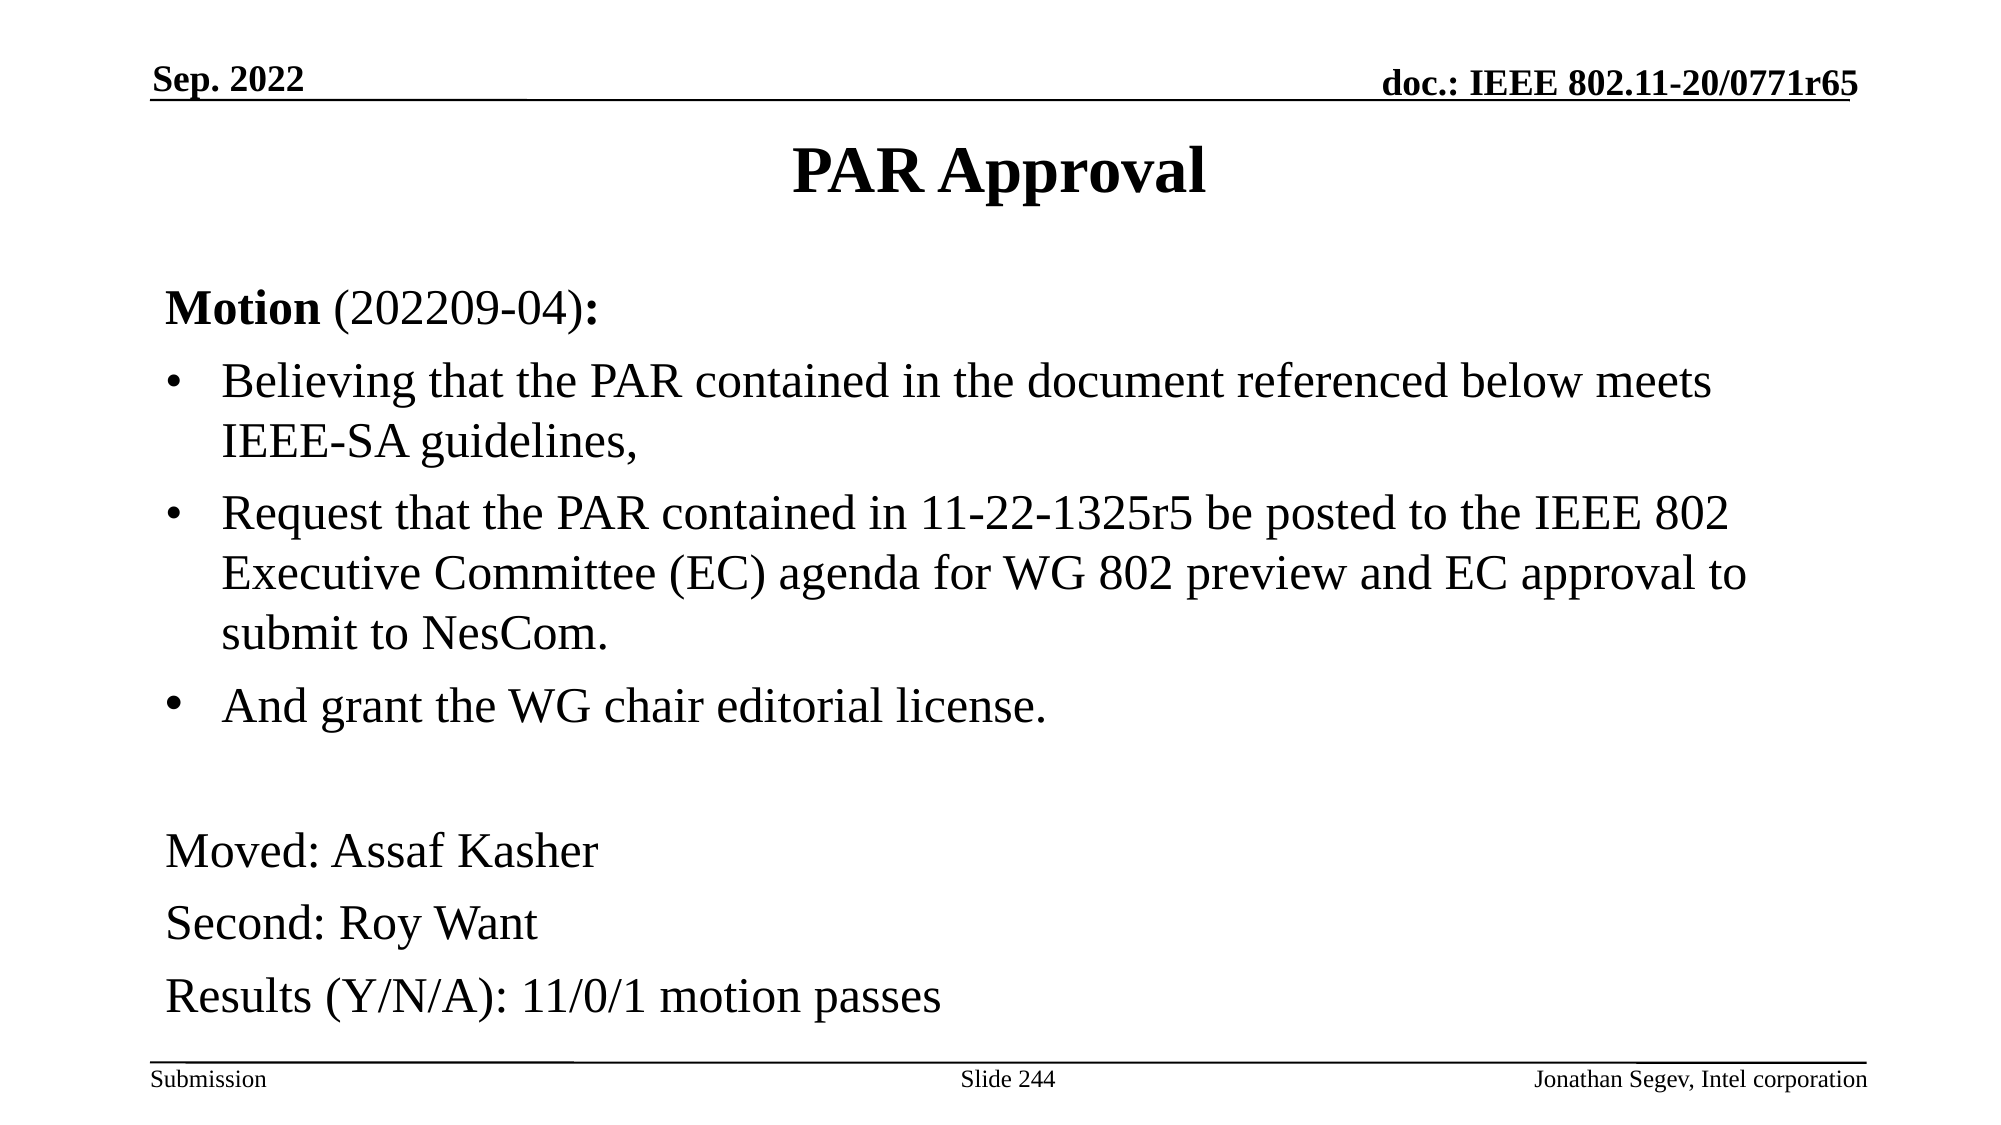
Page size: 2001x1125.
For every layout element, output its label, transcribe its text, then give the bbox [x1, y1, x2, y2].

footer Jonathan Segev, Intel corporation [1171, 1061, 1869, 1093]
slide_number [152, 54, 563, 100]
slide_number Slide 244 [950, 1061, 1067, 1123]
title PAR Approval [149, 112, 1850, 221]
list Motion (202209-04): • Believing that the PAR contained in the document referenced below meets IEEE-SA guidelines, • Request that the PAR contained in 11-22-1325r5 be posted to the IEEE 802 Executive Committee (EC) agenda for WG 802 preview and EC approval to submit to NesCom. And grant the WG chair editorial license. Moved: Assaf Kasher Second: Roy Want Results (Y/N/A): 11/0/1 motion passes [149, 266, 1850, 1000]
